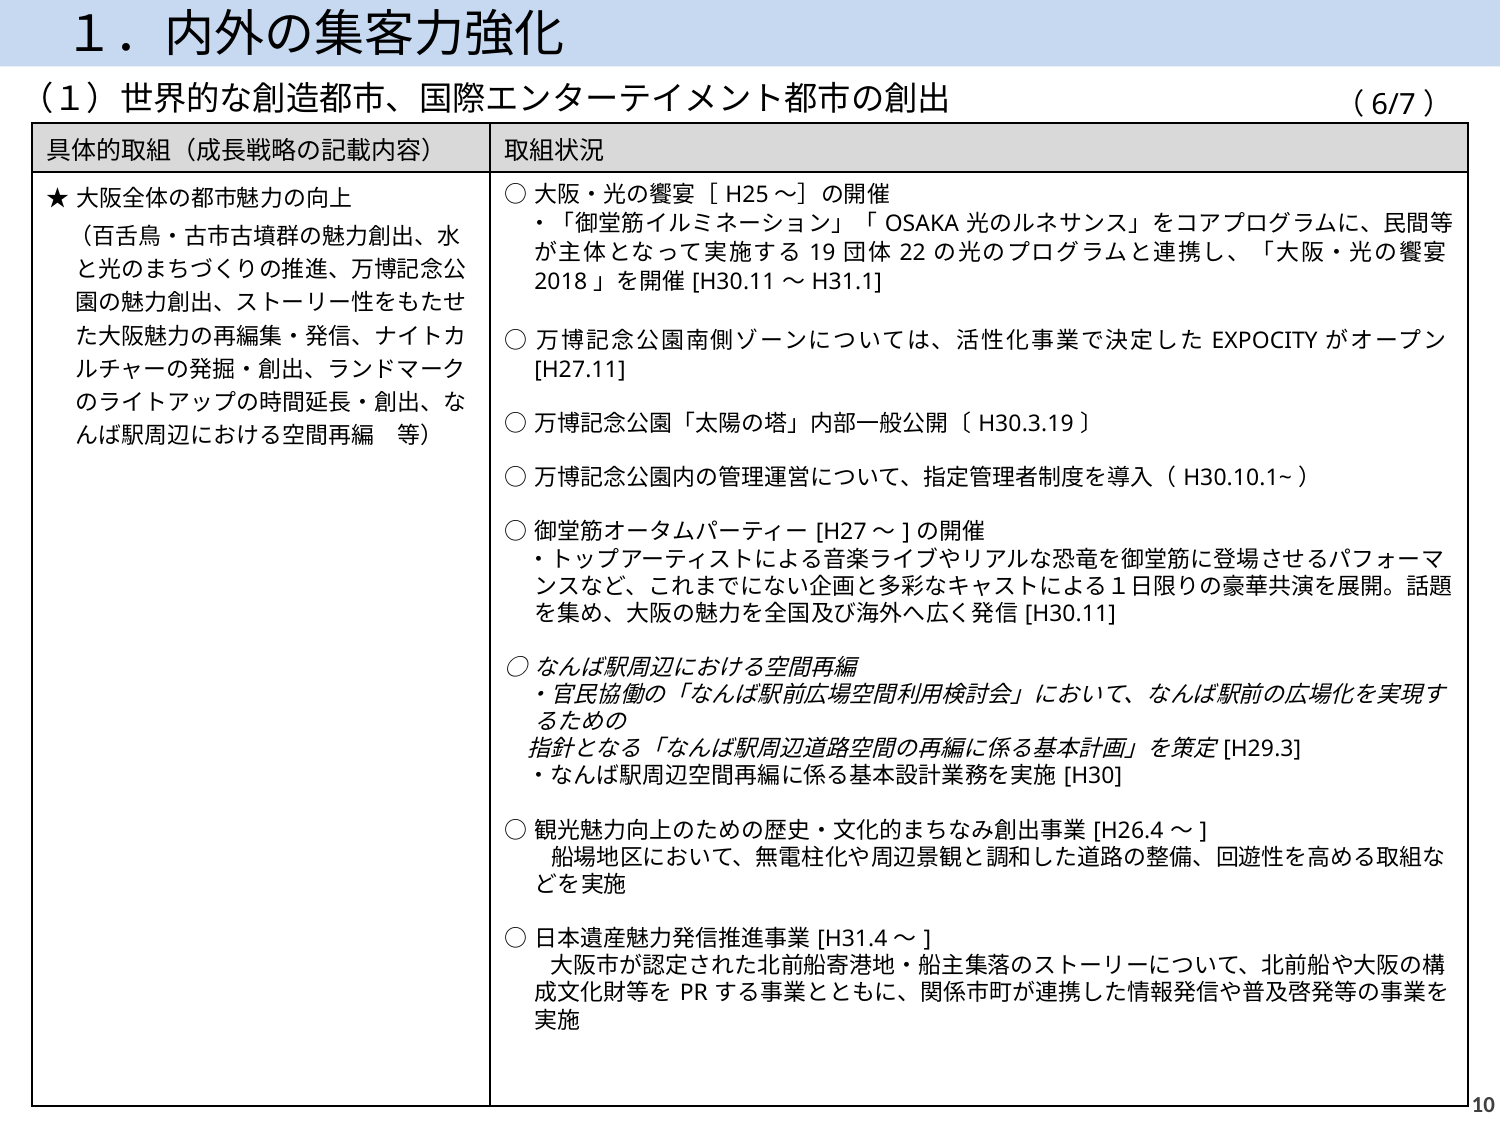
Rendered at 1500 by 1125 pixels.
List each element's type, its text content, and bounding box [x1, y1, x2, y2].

table_header 取組状況 [491, 124, 1467, 171]
table_cell ○大阪・光の饗宴［H25～］の開催 ・「御堂筋イルミネーション」「OSAKA光のルネサンス」をコアプログラムに、民間等が主体となって実施する19団体22の光のプログラムと連携し、「大阪・光の饗宴2018」を開催[H30.11～H31.1] ○万博記念公園南側ゾーンについては、活性化事業で決定したEXPOCITYがオープン[H27.11] ○万博記念公園「太陽の塔」内部一般公開〔H30.3.19〕 ○万博記念公園内の管理運営について、指定管理者制度を導入（H30.10.1~） ○御堂筋オータムパーティー[H27～]の開催 ・トップアーティストによる音楽ライブやリアルな恐竜を御堂筋に登場させるパフォーマンスなど、これまでにない企画と多彩なキャストによる１日限りの豪華共演を展開。話題を集め、大阪の魅力を全国及び海外へ広く発信[H30.11] ○なんば駅周辺における空間再編 ・官民協働の「なんば駅前広場空間利用検討会」において、なんば駅前の広場化を実現するための 指針となる「なんば駅周辺道路空間の再編に係る基本計画」を策定[H29.3] ・なんば駅周辺空間再編に係る基本設計業務を実施[H30] ○観光魅力向上のための歴史・文化的まちなみ創出事業[H26.4～] 船場地区において、無電柱化や周辺景観と調和した道路の整備、回遊性を高める取組などを実施 ○日本遺産魅力発信推進事業[H31.4～] 大阪市が認定された北前船寄港地・船主集落のストーリーについて、北前船や大阪の構成文化財等をPRする事業とともに、関係市町が連携した情報発信や普及啓発等の事業を実施 [491, 173, 1467, 1105]
text_box １．内外の集客力強化 [0, 0, 1500, 67]
table_cell ★大阪全体の都市魅力の向上 （百舌鳥・古市古墳群の魅力創出、水と光のまちづくりの推進、万博記念公園の魅力創出、ストーリー性をもたせた大阪魅力の再編集・発信、ナイトカルチャーの発掘・創出、ランドマークのライトアップの時間延長・創出、なんば駅周辺における空間再編 等） [33, 173, 489, 1105]
table_header 具体的取組（成長戦略の記載内容） [33, 124, 489, 171]
slide_number 9 [1159, 1064, 1500, 1124]
text_box （6/7） [1305, 78, 1483, 129]
text_box （１）世界的な創造都市、国際エンターテイメント都市の創出 [5, 69, 1164, 125]
